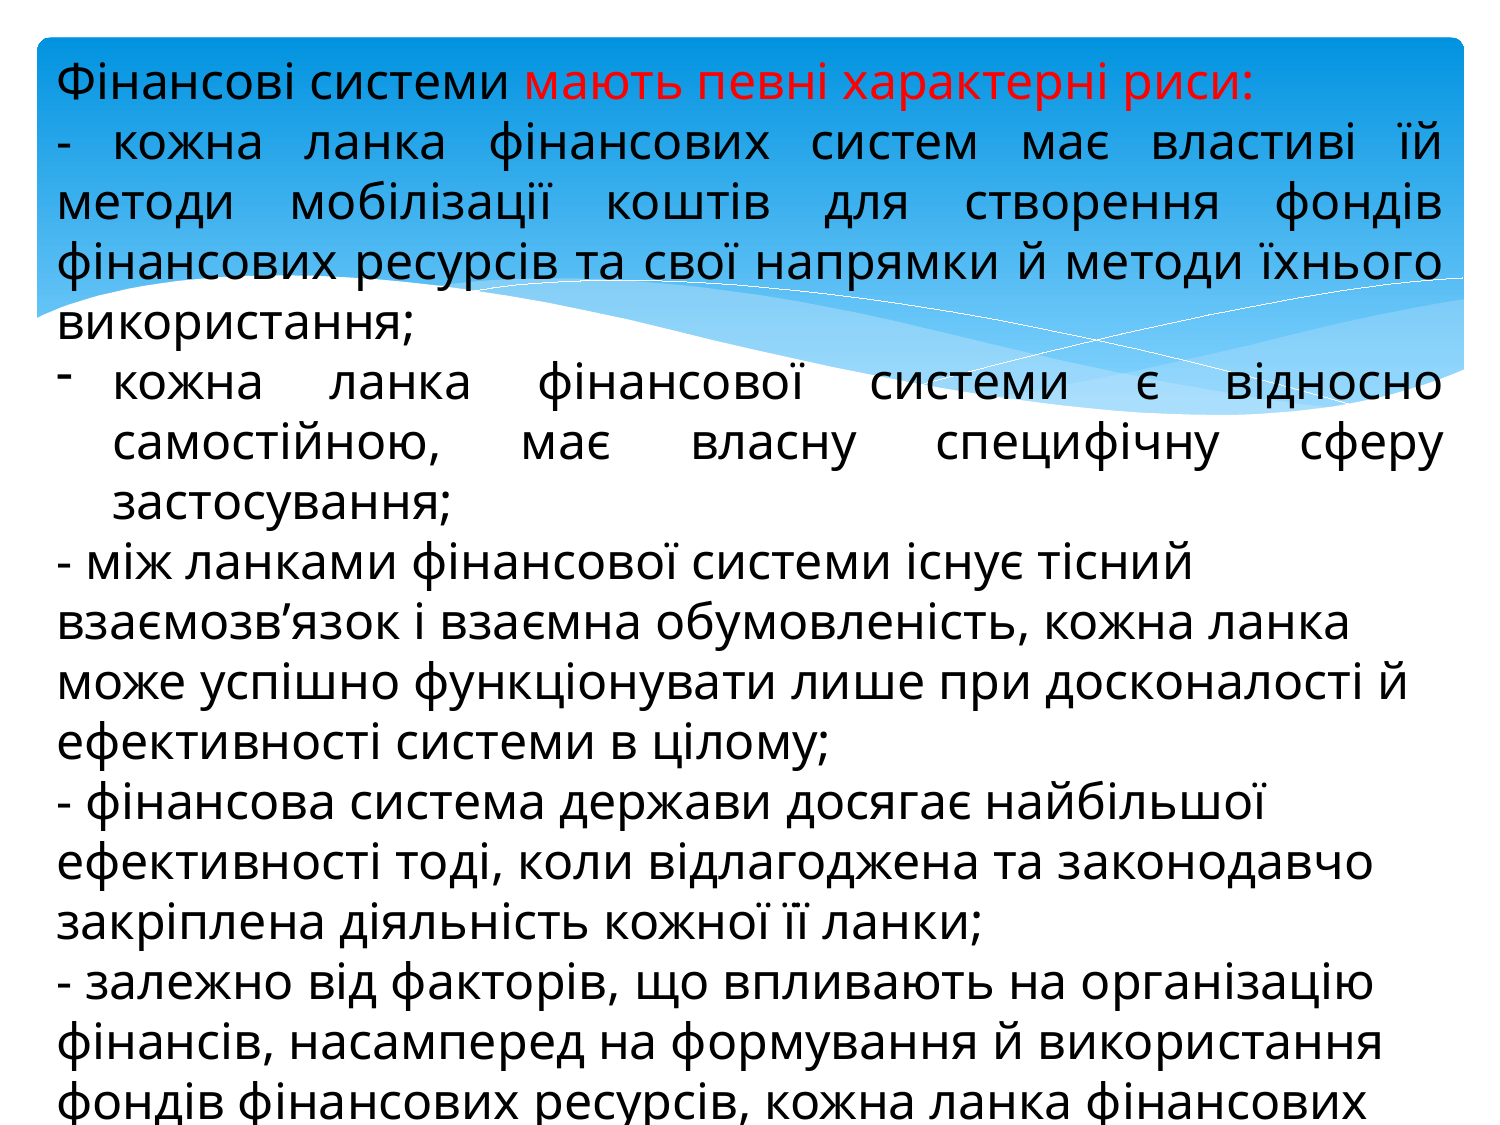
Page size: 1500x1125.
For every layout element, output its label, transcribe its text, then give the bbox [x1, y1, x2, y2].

text_box Фінансові системи мають певні характерні риси: - кожна ланка фінансових систем має властиві їй методи мобілізації коштів для створення фондів фінансових ресурсів та свої напрямки й методи їхнього використання; кожна ланка фінансової системи є відносно самостійною, має власну специфічну сферу застосування; - між ланками фінансової системи існує тісний взаємозв’язок і взаємна обумовленість, кожна ланка може успішно функціонувати лише при досконалості й ефективності системи в цілому; - фінансова система держави досягає найбільшої ефективності тоді, коли відлагоджена та законодавчо закріплена діяльність кожної її ланки; - залежно від факторів, що впливають на організацію фінансів, насамперед на формування й використання фондів фінансових ресурсів, кожна ланка фінансових систем може поділятися на менші підрозділи. [41, 42, 1459, 1125]
